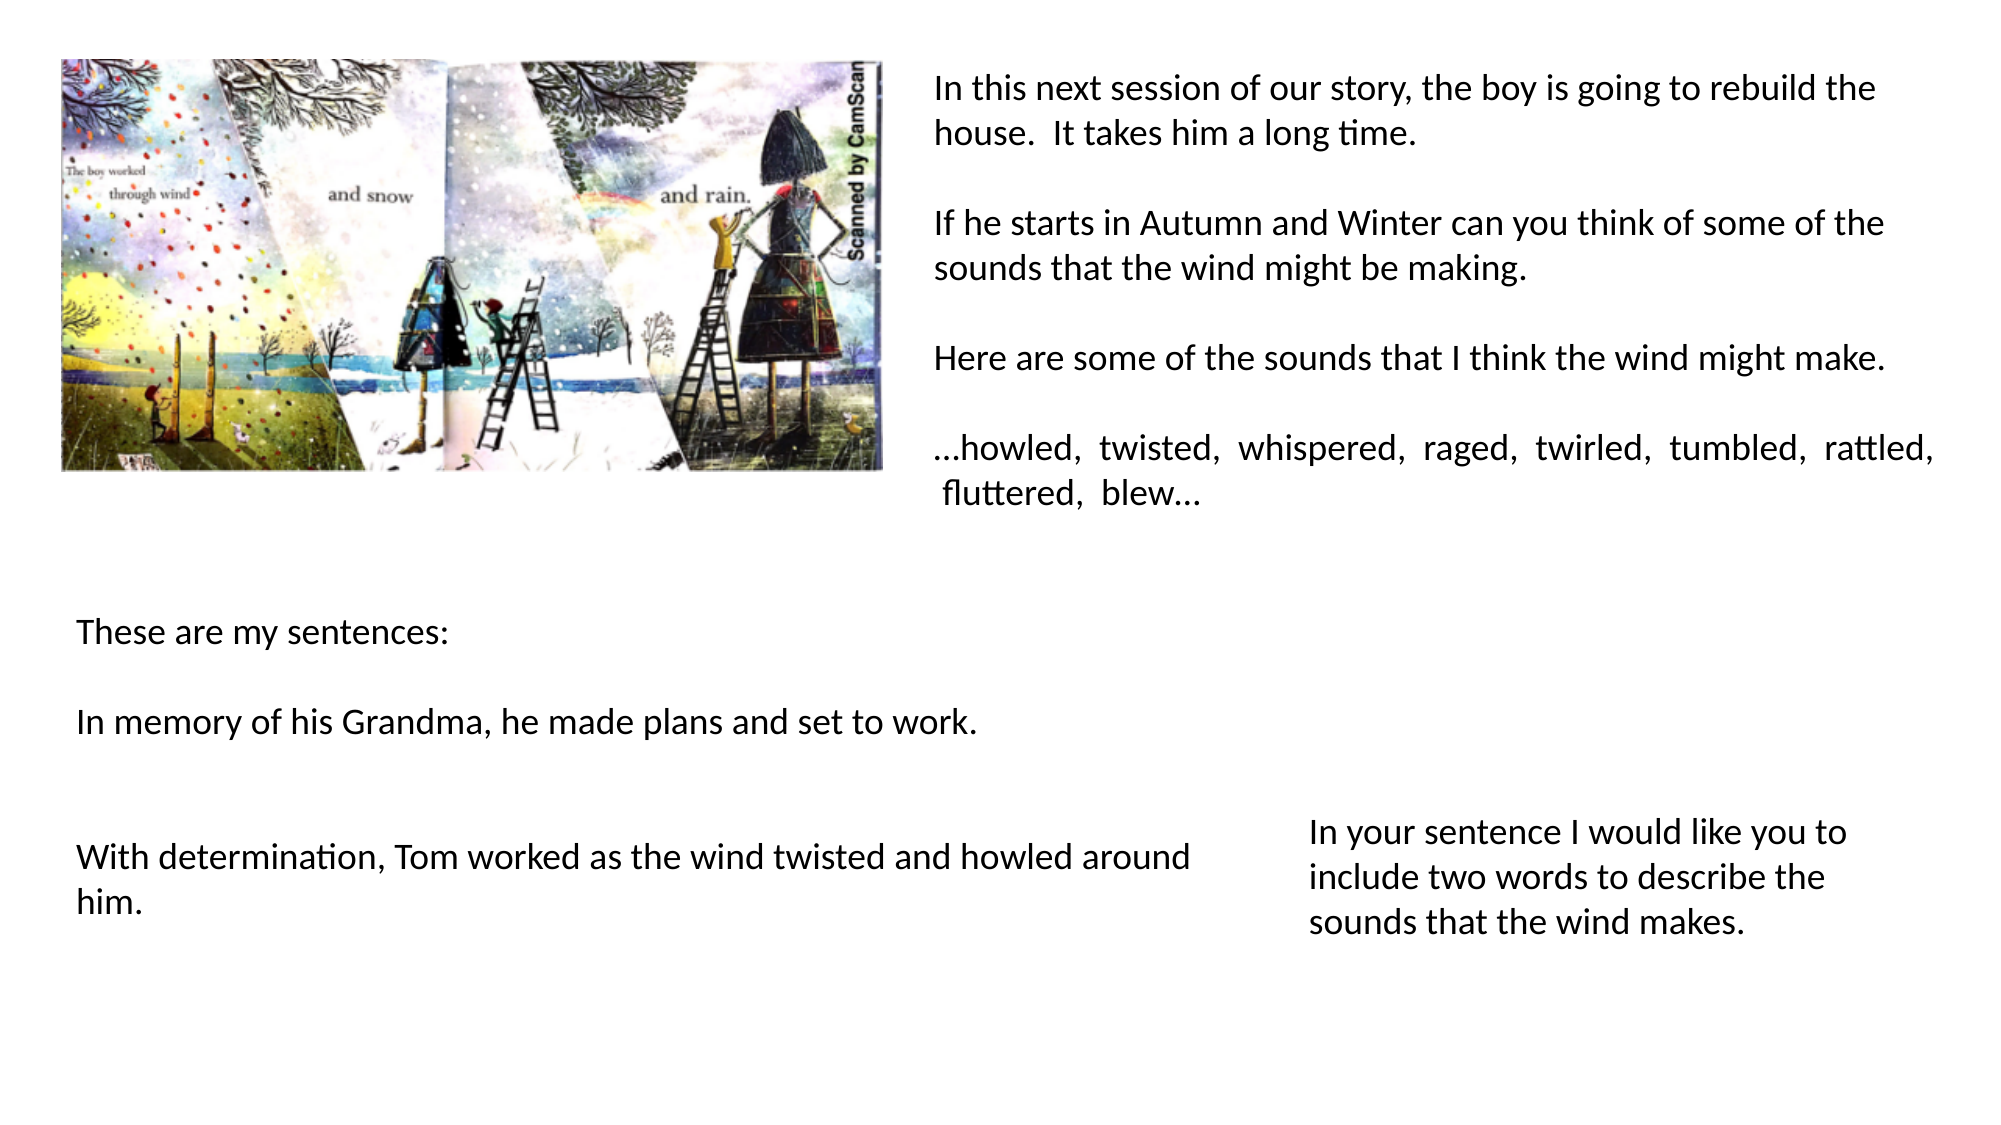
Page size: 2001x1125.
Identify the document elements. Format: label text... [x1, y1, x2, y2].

text_box In your sentence I would like you to include two words to describe the sounds that the wind makes. [1294, 799, 1923, 950]
text_box These are my sentences: In memory of his Grandma, he made plans and set to work. With determination, Tom worked as the wind twisted and howled around him. [61, 599, 1229, 930]
picture [61, 59, 883, 472]
text_box In this next session of our story, the boy is going to rebuild the house. It takes him a long time. If he starts in Autumn and Winter can you think of some of the sounds that the wind might be making. Here are some of the sounds that I think the wind might make. …howled, twisted, whispered, raged, twirled, tumbled, rattled, fluttered, blew… [919, 55, 1966, 521]
